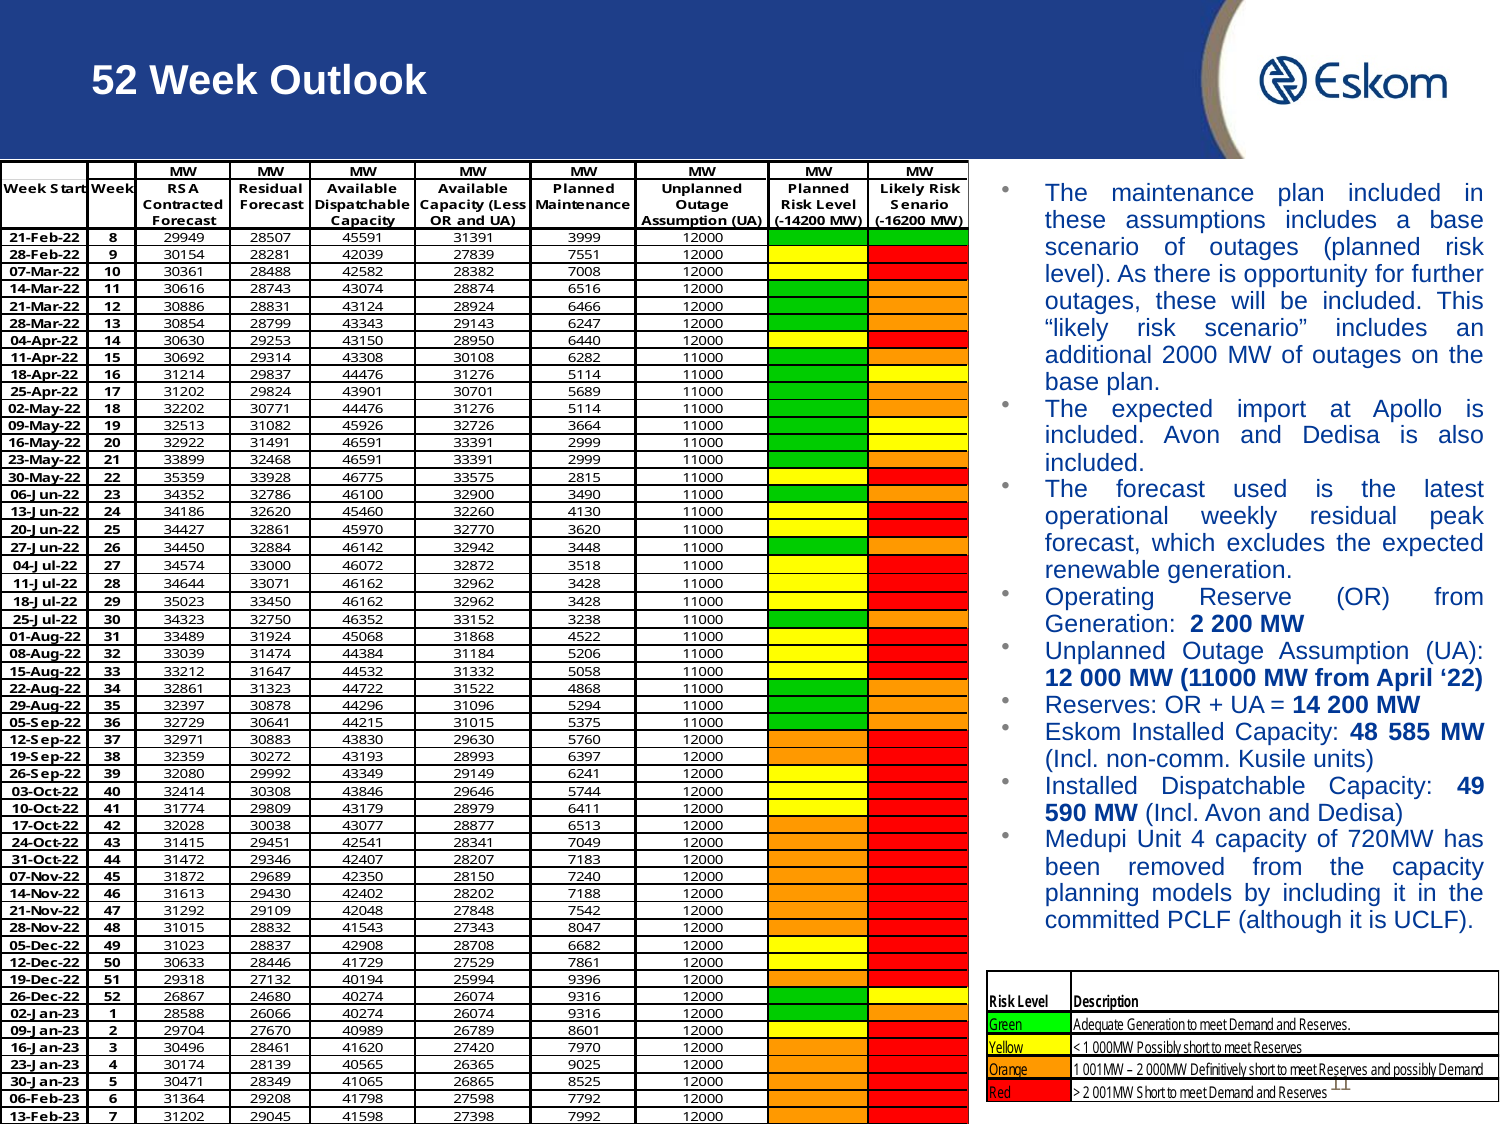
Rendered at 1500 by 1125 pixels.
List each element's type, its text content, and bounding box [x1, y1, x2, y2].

picture [1257, 55, 1450, 105]
picture [985, 969, 1500, 1103]
picture [0, 0, 1246, 159]
picture [0, 160, 971, 1125]
list The maintenance plan included in these assumptions includes a base scenario of outages (planned risk level). As there is opportunity for further outages, these will be included. This “likely risk scenario” includes an additional 2000 MW of outages on the base plan. The expected import at Apollo is included. Avon and Dedisa is also included. The forecast used is the latest operational weekly residual peak forecast, which excludes the expected renewable generation. Operating Reserve (OR) from Generation: 2 200 MW Unplanned Outage Assumption (UA): 12 000 MW (11000 MW from April ‘22) Reserves: OR + UA = 14 200 MW Eskom Installed Capacity: 48 585 MW (Incl. non-comm. Kusile units) Installed Dispatchable Capacity: 49 590 MW (Incl. Avon and Dedisa) Medupi Unit 4 capacity of 720MW has been removed from the capacity planning models by including it in the committed PCLF (although it is UCLF). [986, 172, 1500, 899]
text_box 52 Week Outlook [76, 27, 1047, 137]
